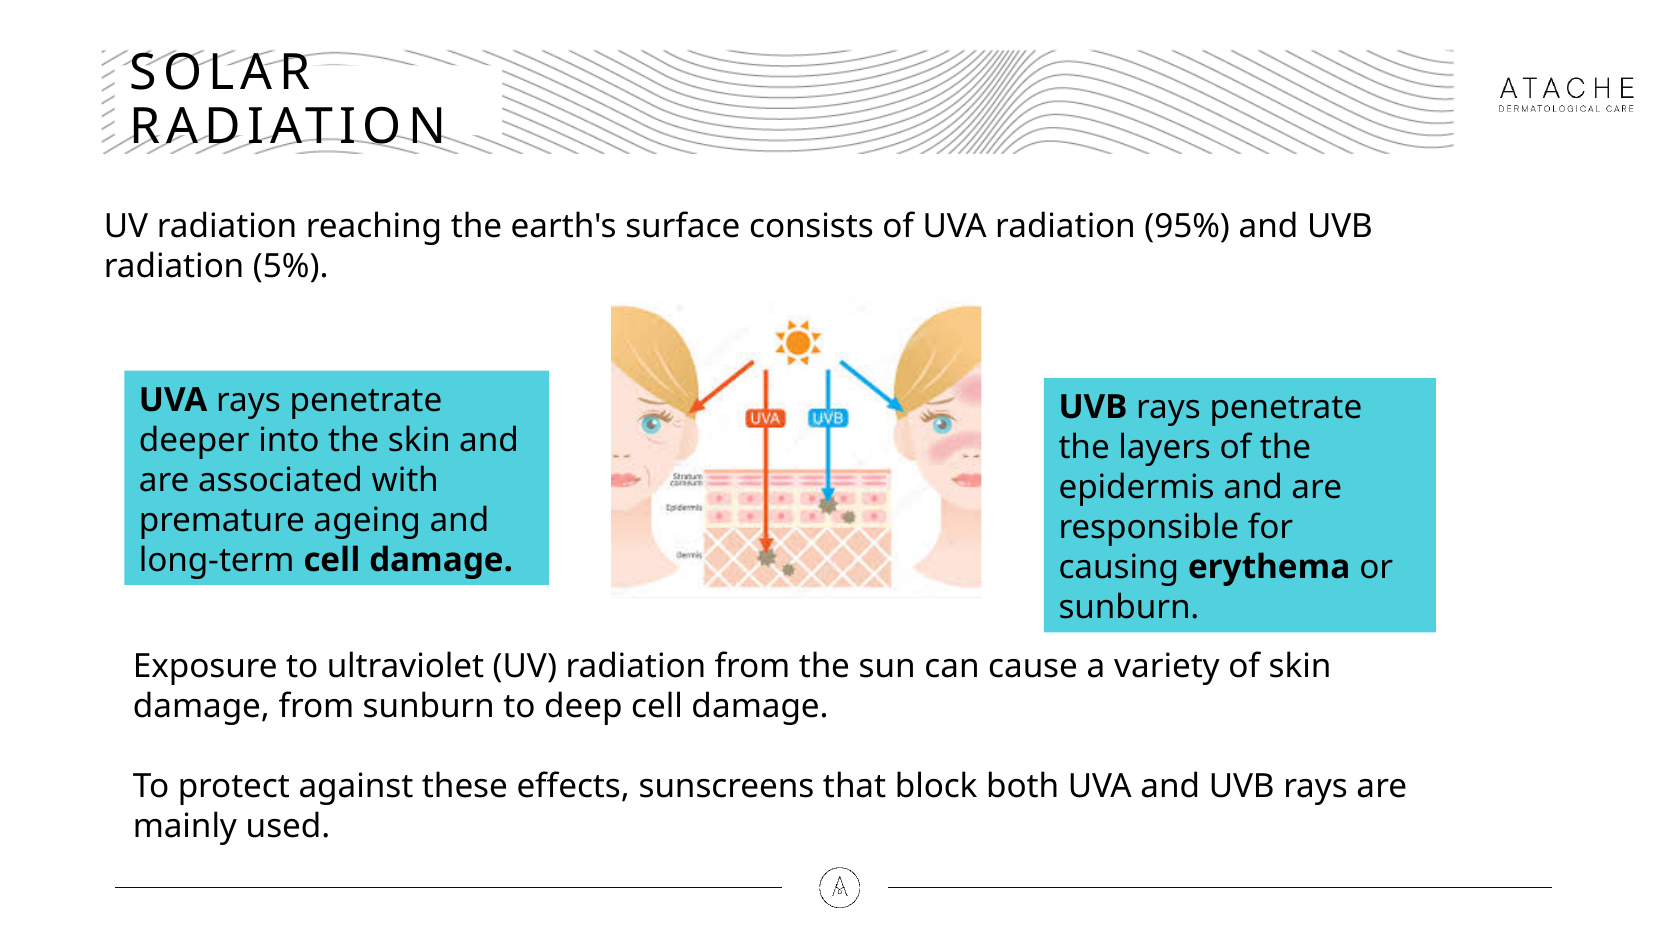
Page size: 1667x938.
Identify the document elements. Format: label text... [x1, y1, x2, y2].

picture [72, 18, 1667, 177]
text_box UVA rays penetrate deeper into the skin and are associated with premature ageing and long-term cell damage. [124, 370, 549, 585]
title SOLAR RADIATION [114, 65, 503, 136]
text_box UV radiation reaching the earth's surface consists of UVA radiation (95%) and UVB radiation (5%). [89, 196, 1450, 292]
text_box Exposure to ultraviolet (UV) radiation from the sun can cause a variety of skin damage, from sunburn to deep cell damage. To protect against these effects, sunscreens that block both UVA and UVB rays are mainly used. [118, 636, 1453, 852]
text_box UVB rays penetrate the layers of the epidermis and are responsible for causing erythema or sunburn. [1043, 378, 1436, 633]
picture [815, 863, 864, 912]
picture [611, 290, 982, 598]
